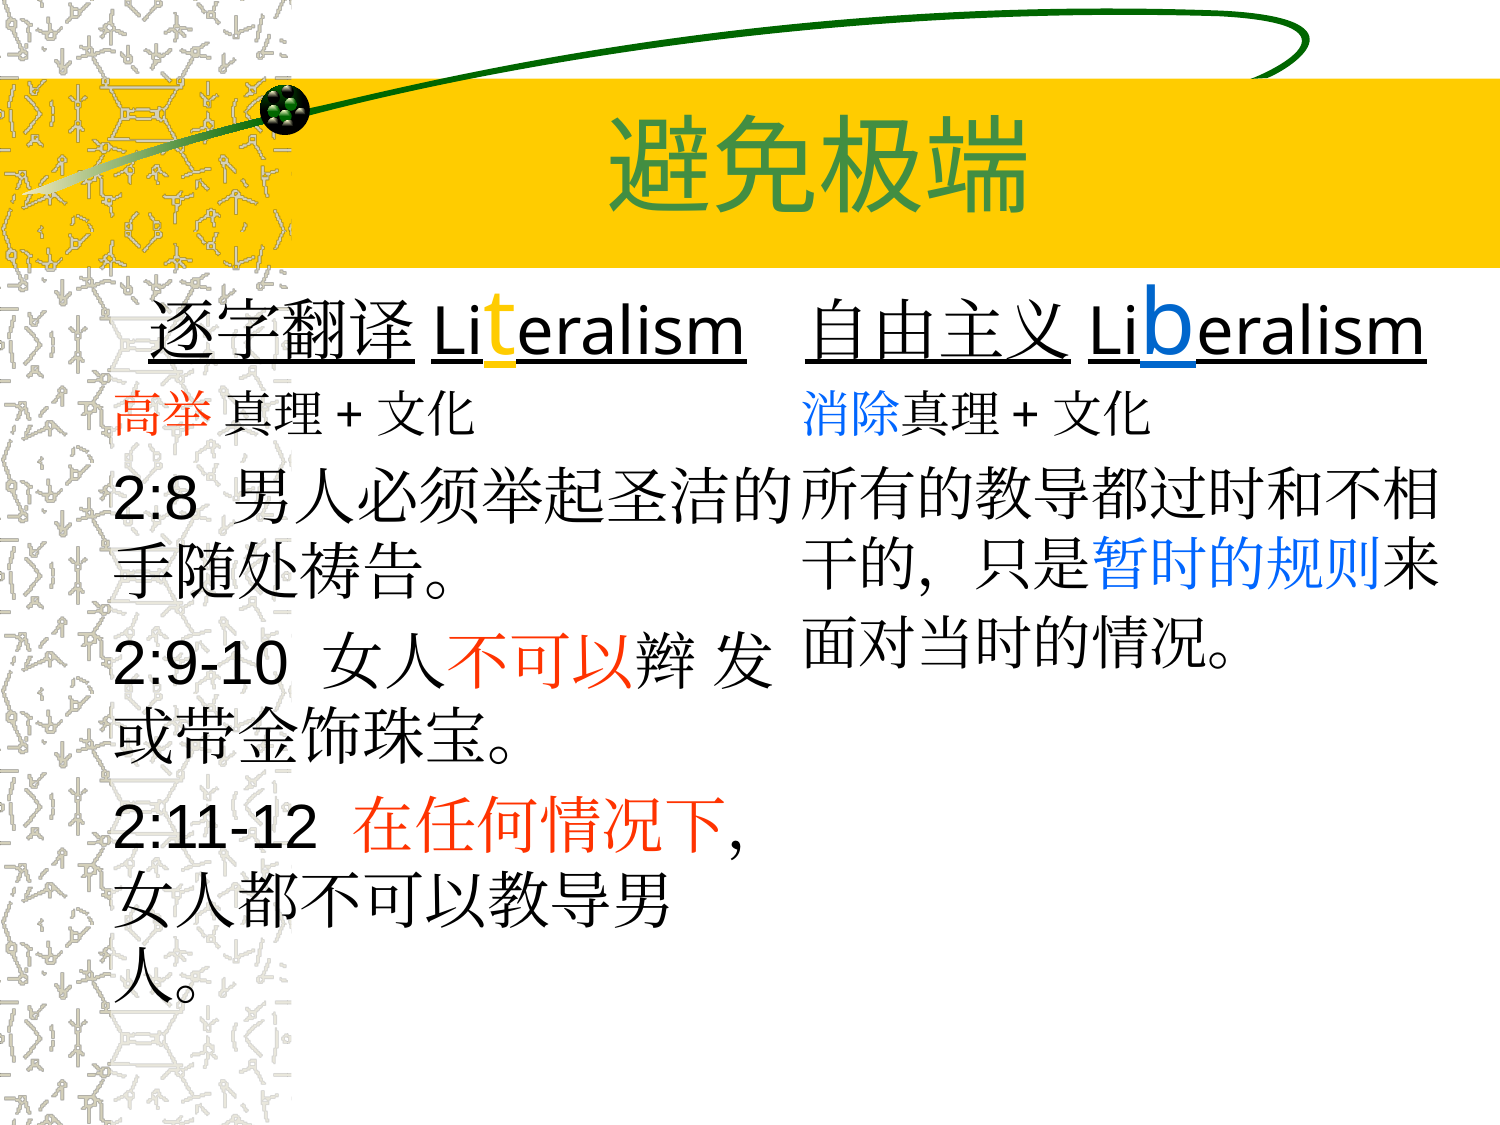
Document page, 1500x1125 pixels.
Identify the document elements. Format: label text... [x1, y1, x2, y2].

text_box 避免极端 [399, 87, 1238, 238]
text_box 自由主义Liberalism 消除真理+文化 所有的教导都过时和不相干的，只是暂时的规则来面对当时的情况。 [800, 262, 1450, 688]
list 逐字翻译Literalism 高举 真理+文化 2:8 男人必须举起圣洁的手随处祷告。 2:9-10 女人不可以辫 发或带金饰珠宝。 2:11-12 在任何情况下，女人都不可以教导男人。 [112, 262, 800, 1125]
picture [0, 0, 292, 1125]
